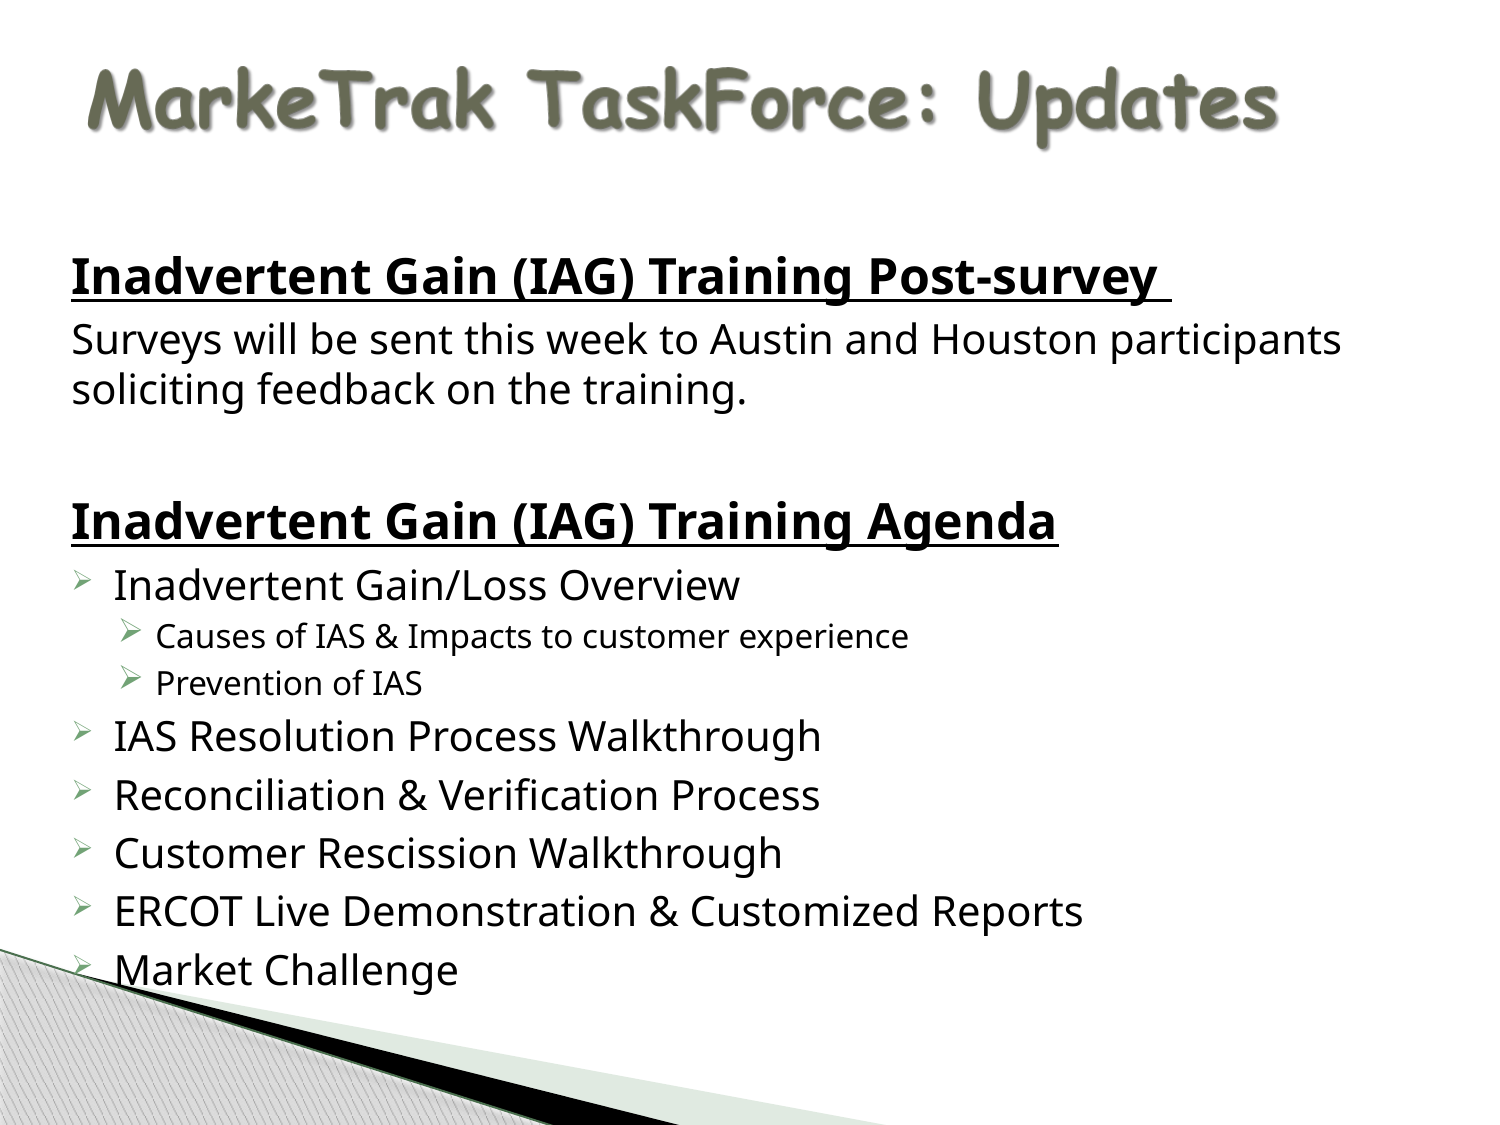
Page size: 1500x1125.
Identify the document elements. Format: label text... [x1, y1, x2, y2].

picture [37, 28, 1331, 199]
list Inadvertent Gain (IAG) Training Post-survey Surveys will be sent this week to Austin and Houston participants soliciting feedback on the training. Inadvertent Gain (IAG) Training Agenda Inadvertent Gain/Loss Overview Causes of IAS & Impacts to customer experience Prevention of IAS IAS Resolution Process Walkthrough Reconciliation & Verification Process Customer Rescission Walkthrough ERCOT Live Demonstration & Customized Reports Market Challenge [38, 237, 1464, 980]
